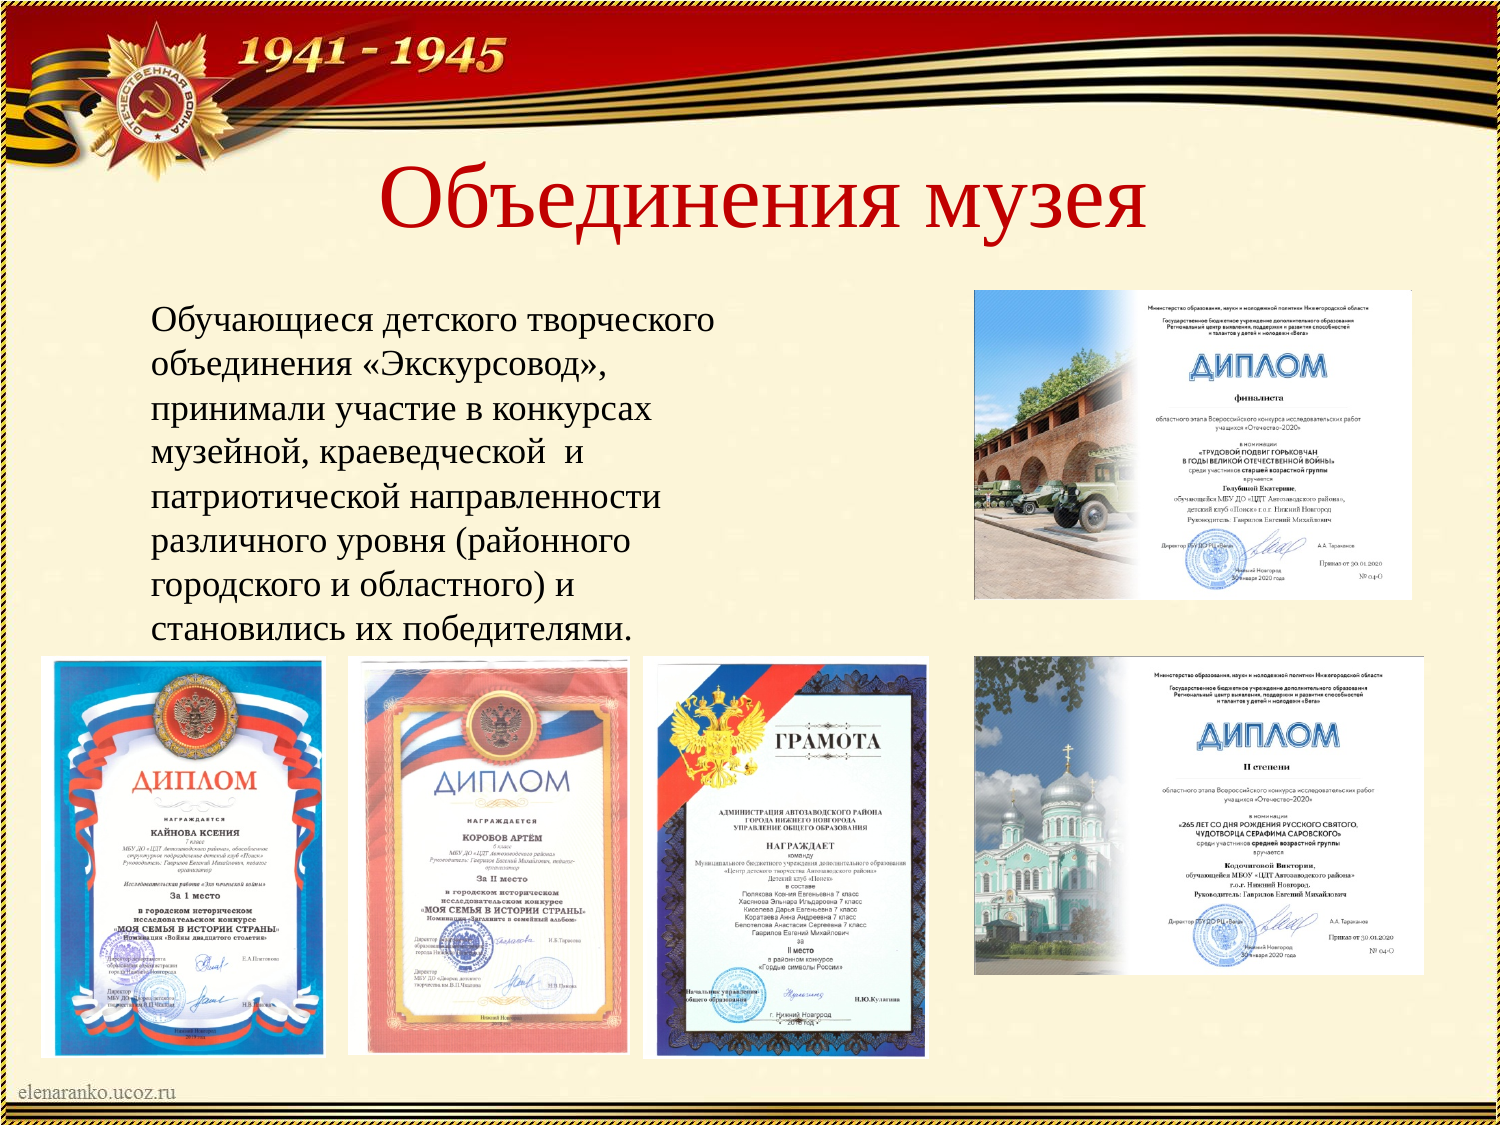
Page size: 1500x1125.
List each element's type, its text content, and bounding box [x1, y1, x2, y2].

list [844, 267, 1365, 681]
text_box Обучающиеся детского творческого объединения «Экскурсовод», принимали участие в конкурсах музейной, краеведческой и патриотической направленности различного уровня (районного городского и областного) и становились их победителями. [135, 243, 786, 657]
picture [0, 0, 1500, 1125]
title Объединения музея [88, 125, 1439, 256]
